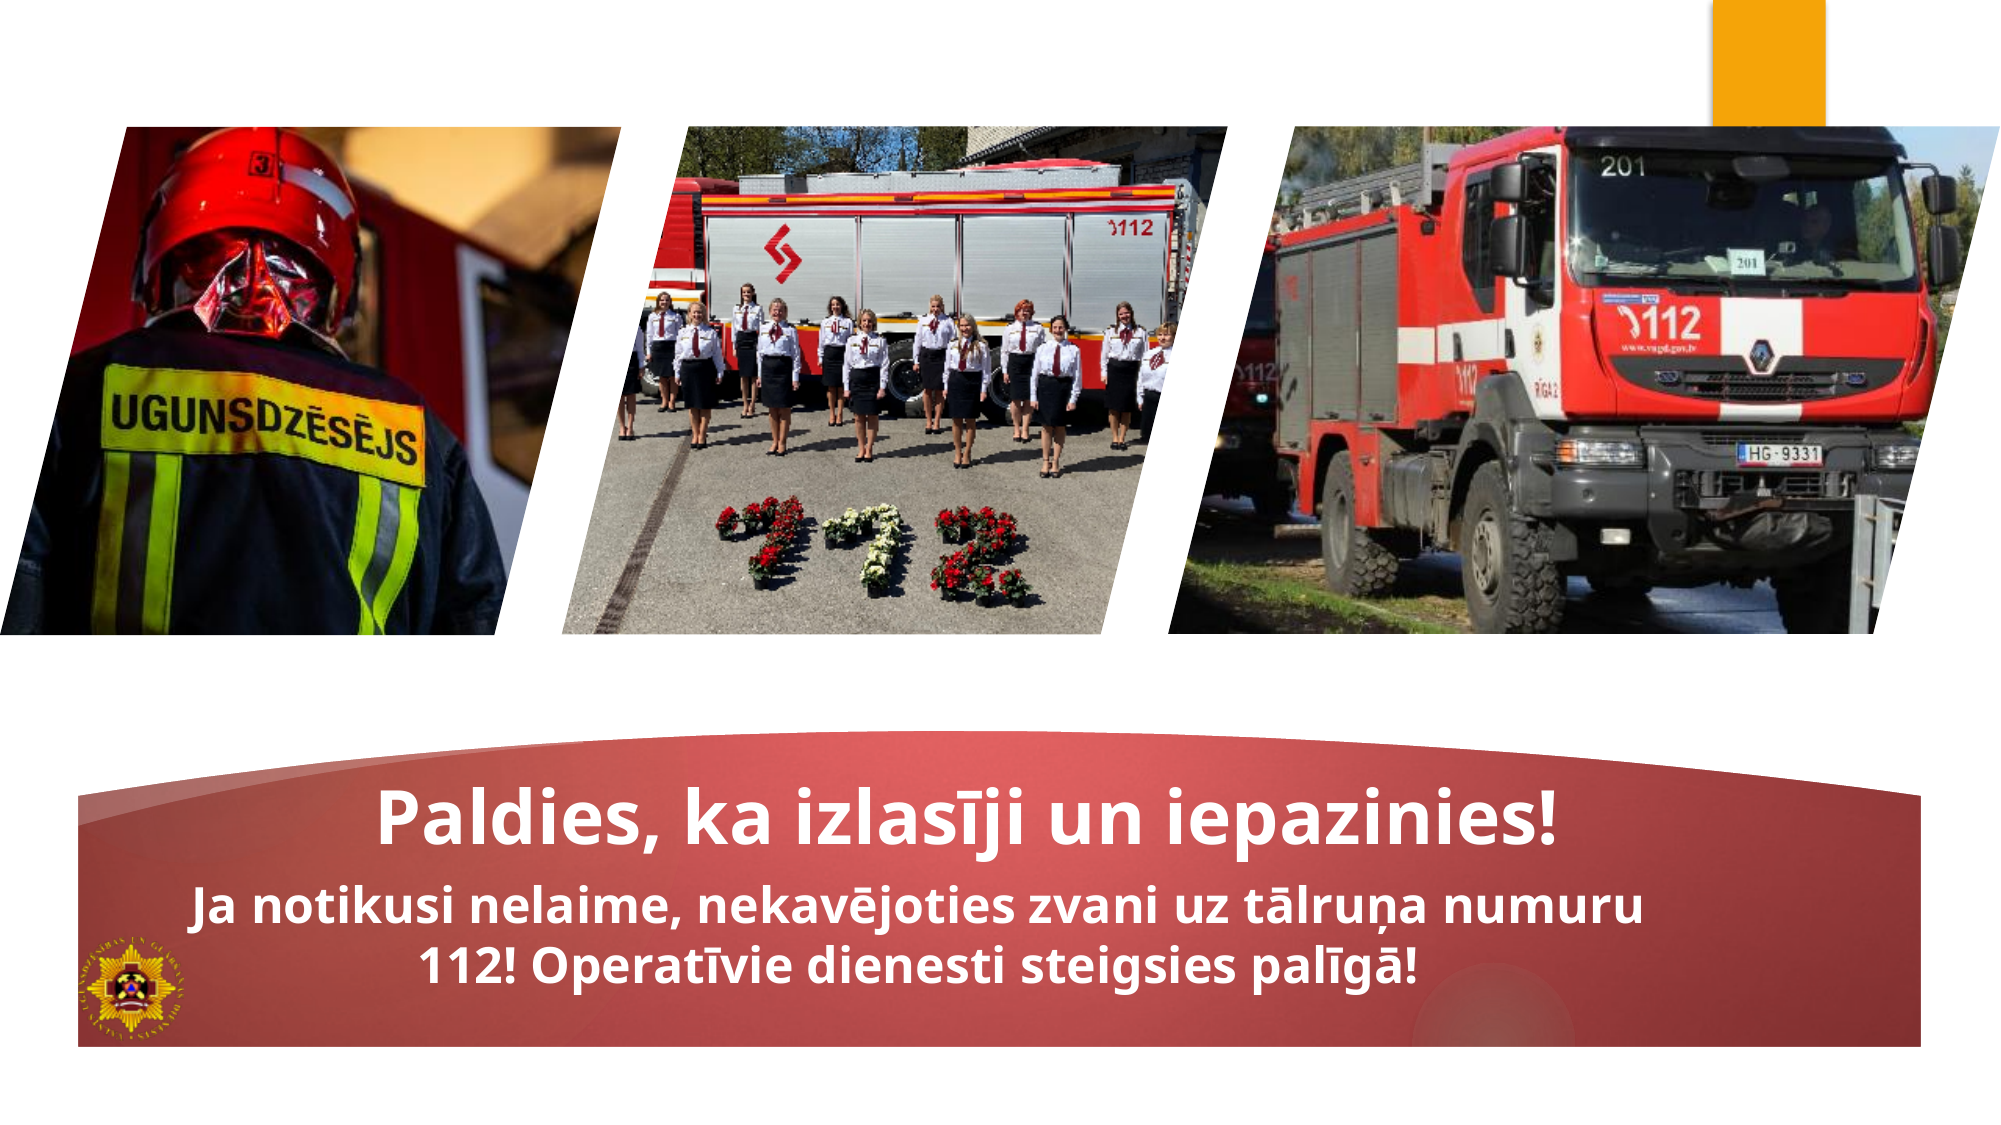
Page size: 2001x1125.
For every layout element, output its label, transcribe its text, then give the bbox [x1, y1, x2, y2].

picture [0, 126, 2000, 636]
picture [77, 937, 184, 1042]
title Paldies, ka izlasīji un iepazinies! [243, 774, 1692, 866]
list Ja notikusi nelaime, nekavējoties zvani uz tālruņa numuru 112! Operatīvie dienesti steigsies palīgā! [145, 866, 1692, 1008]
